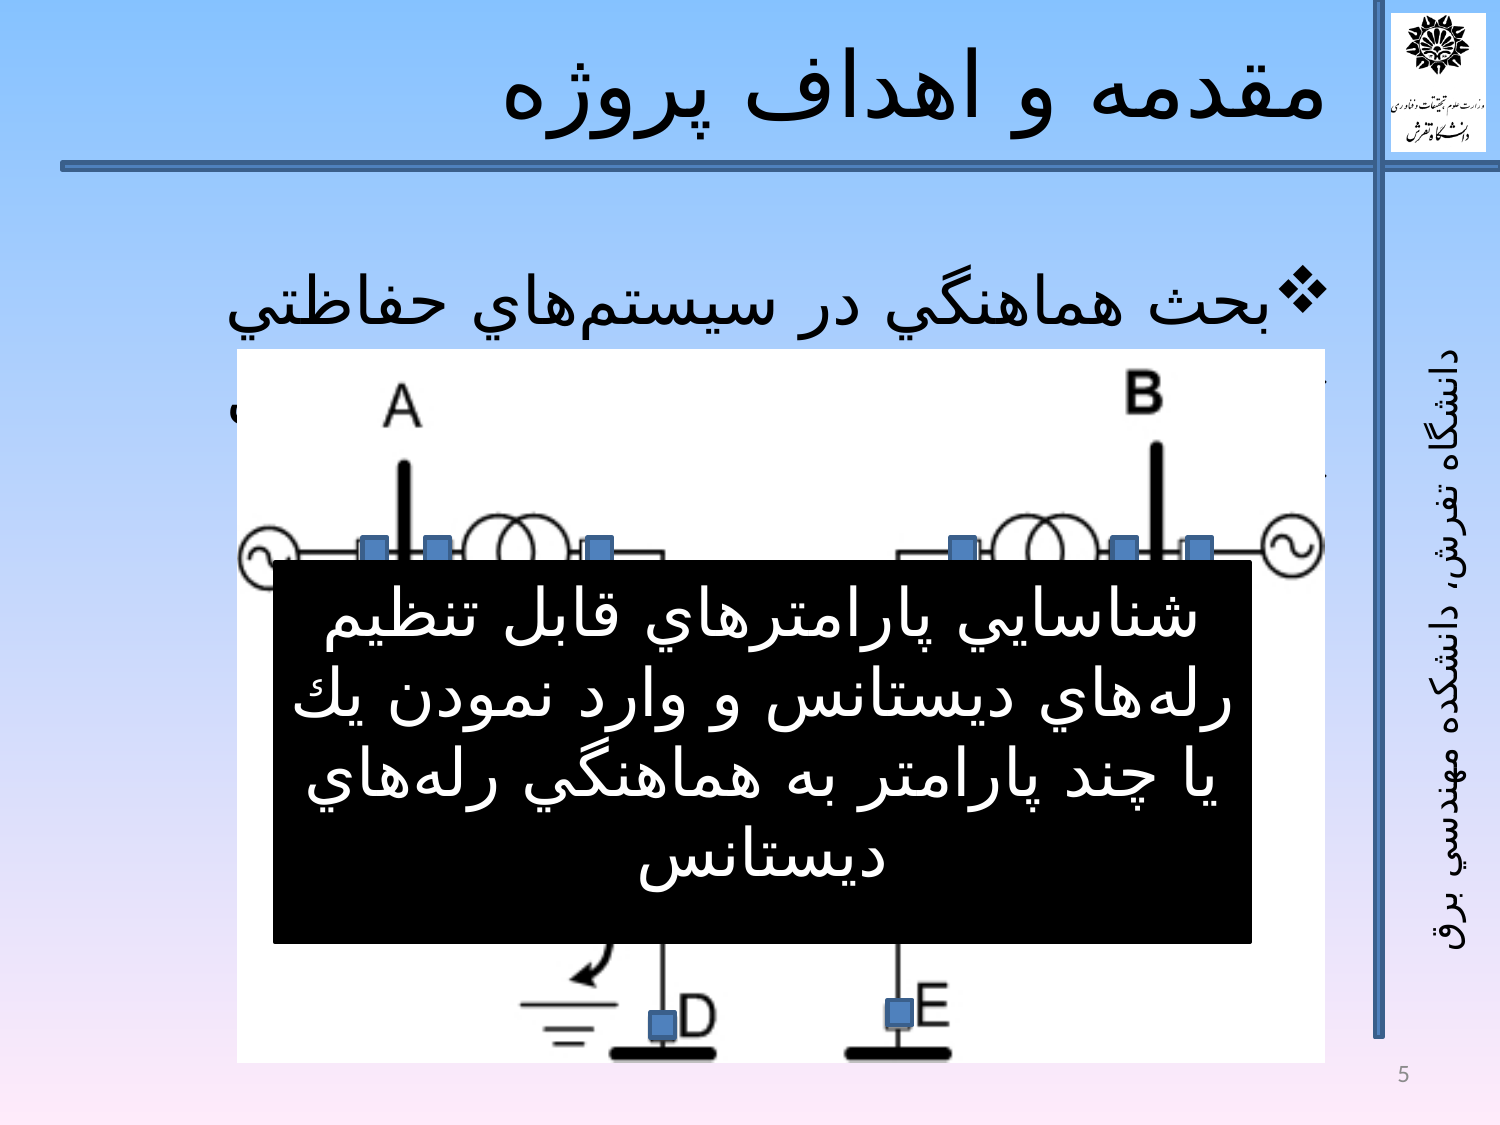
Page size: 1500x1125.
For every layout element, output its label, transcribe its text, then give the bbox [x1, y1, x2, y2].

text_box [1385, 160, 1500, 172]
text_box دانشگاه تفرش، دانشكده مهندسي برق [1412, 175, 1473, 1125]
text_box [1373, 0, 1385, 1039]
slide_number 5 [1074, 1042, 1425, 1103]
title مقدمه و اهداف پروژه [75, 0, 1375, 163]
text_box [60, 160, 1373, 172]
picture [1390, 13, 1486, 152]
list بحث هماهنگي در سيستم‌هاي حفاظتي تعريف پارامتر در اين فعاليت تحقيقاتي هدف از انجام اين فعاليت تحقيقاتي [0, 249, 1350, 625]
picture [237, 349, 1326, 1063]
